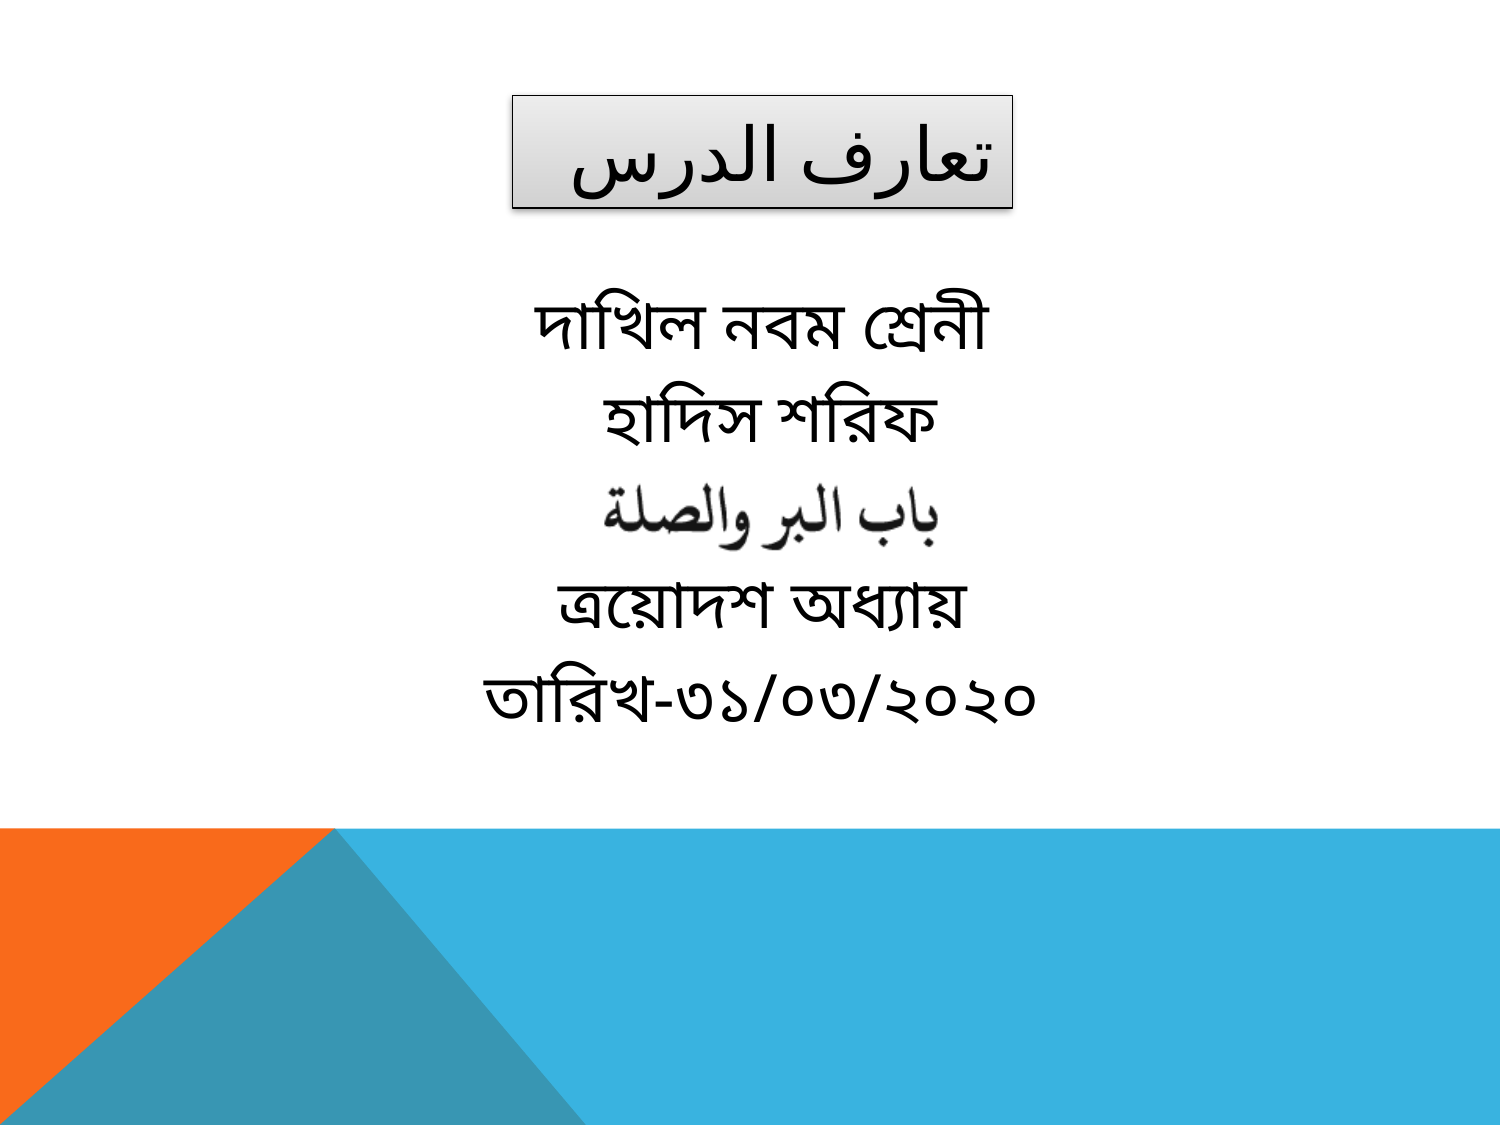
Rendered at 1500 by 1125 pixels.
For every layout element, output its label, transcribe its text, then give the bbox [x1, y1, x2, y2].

picture [563, 468, 963, 563]
text_box দাখিল নবম শ্রেনী হাদিস শরিফ ত্রয়োদশ অধ্যায় তারিখ-৩১/০৩/২০২০ [237, 274, 1288, 788]
text_box تعارف الدرس [512, 95, 1013, 209]
